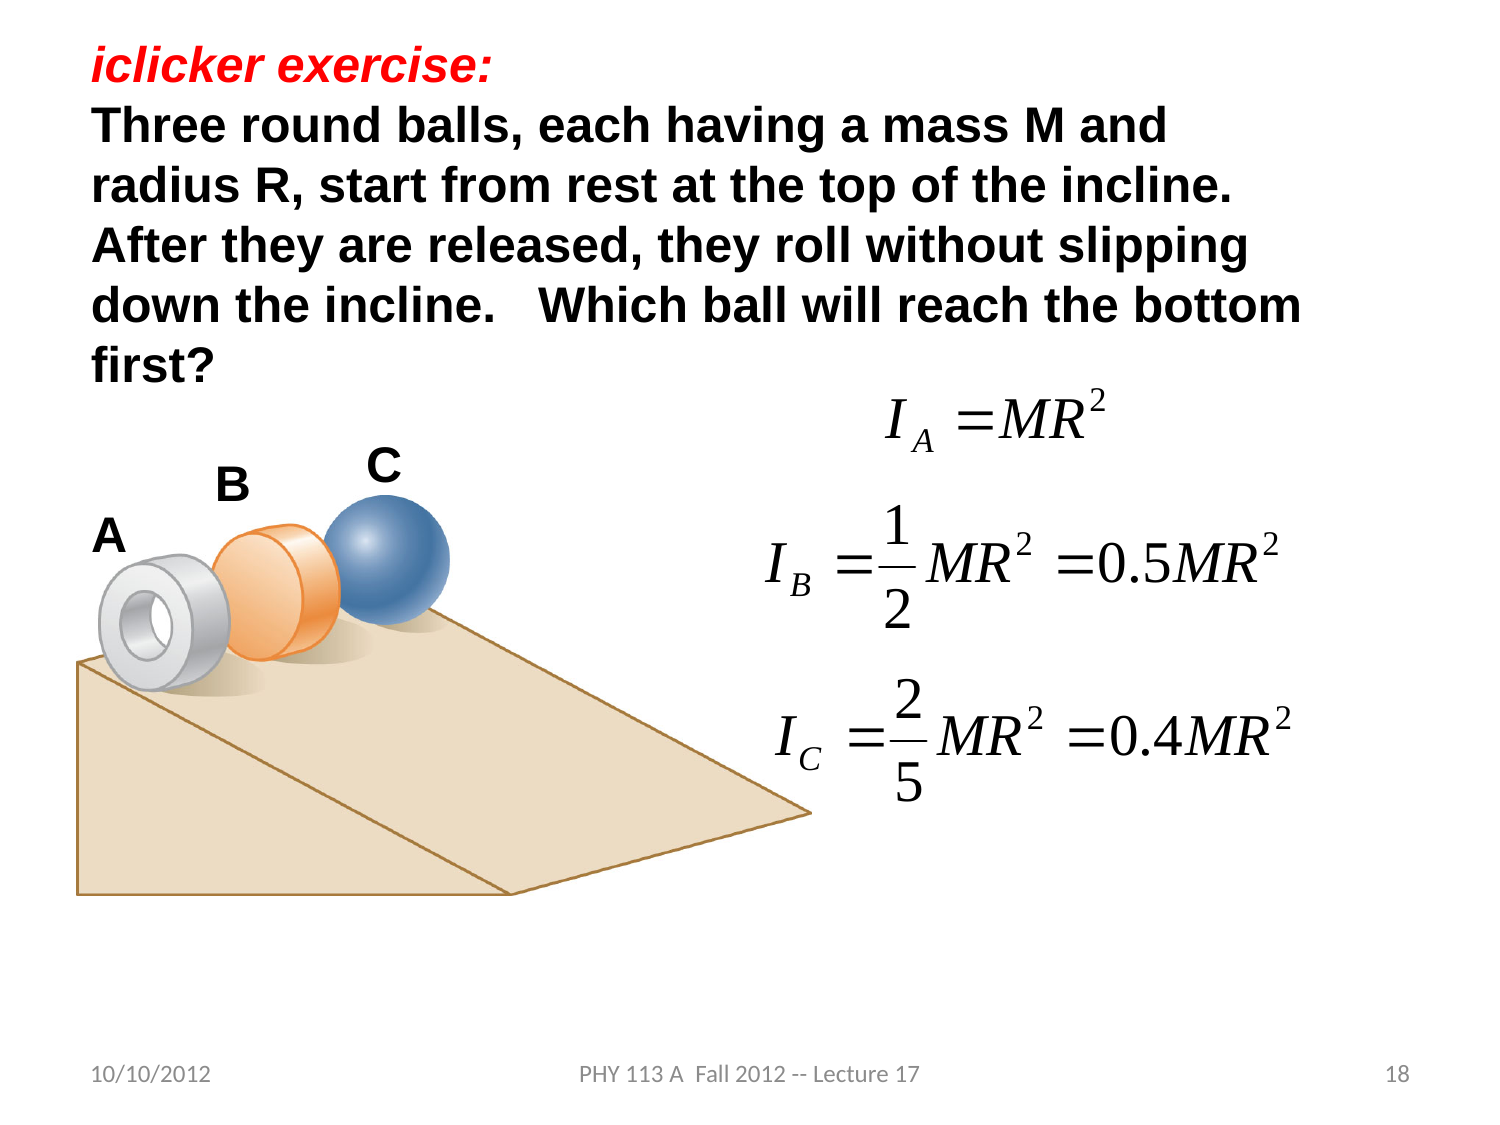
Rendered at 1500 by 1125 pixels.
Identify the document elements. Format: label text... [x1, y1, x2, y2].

slide_number 18 [1074, 1042, 1425, 1103]
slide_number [75, 1042, 425, 1103]
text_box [874, 373, 1118, 464]
text_box B [200, 444, 299, 493]
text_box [764, 661, 1304, 816]
text_box iclicker exercise: Three round balls, each having a mass M and radius R, start from rest at the top of the incline. After they are released, they roll without slipping down the incline. Which ball will reach the bottom first? [76, 24, 1338, 400]
footer PHY 113 A Fall 2012 -- Lecture 17 [512, 1042, 988, 1103]
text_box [753, 488, 1289, 642]
text_box C [351, 424, 450, 493]
picture [75, 494, 812, 896]
